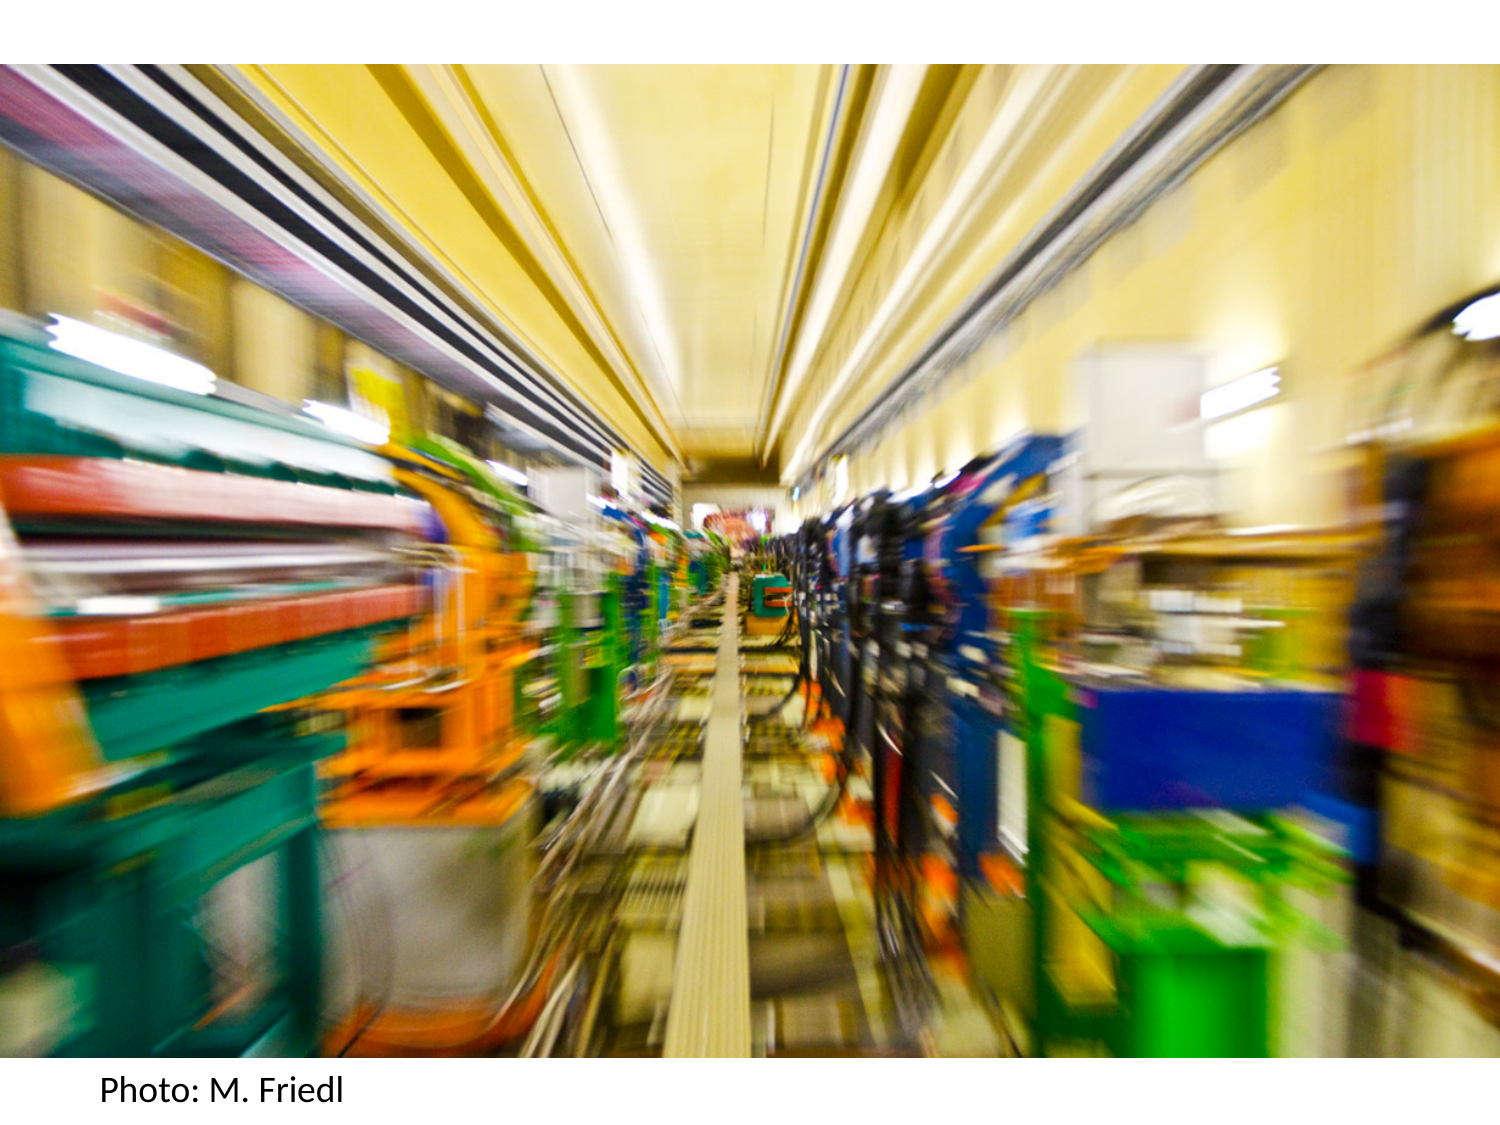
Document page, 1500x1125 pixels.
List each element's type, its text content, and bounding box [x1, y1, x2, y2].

text_box Photo: M. Friedl [84, 1067, 491, 1118]
picture [0, 64, 1500, 1059]
